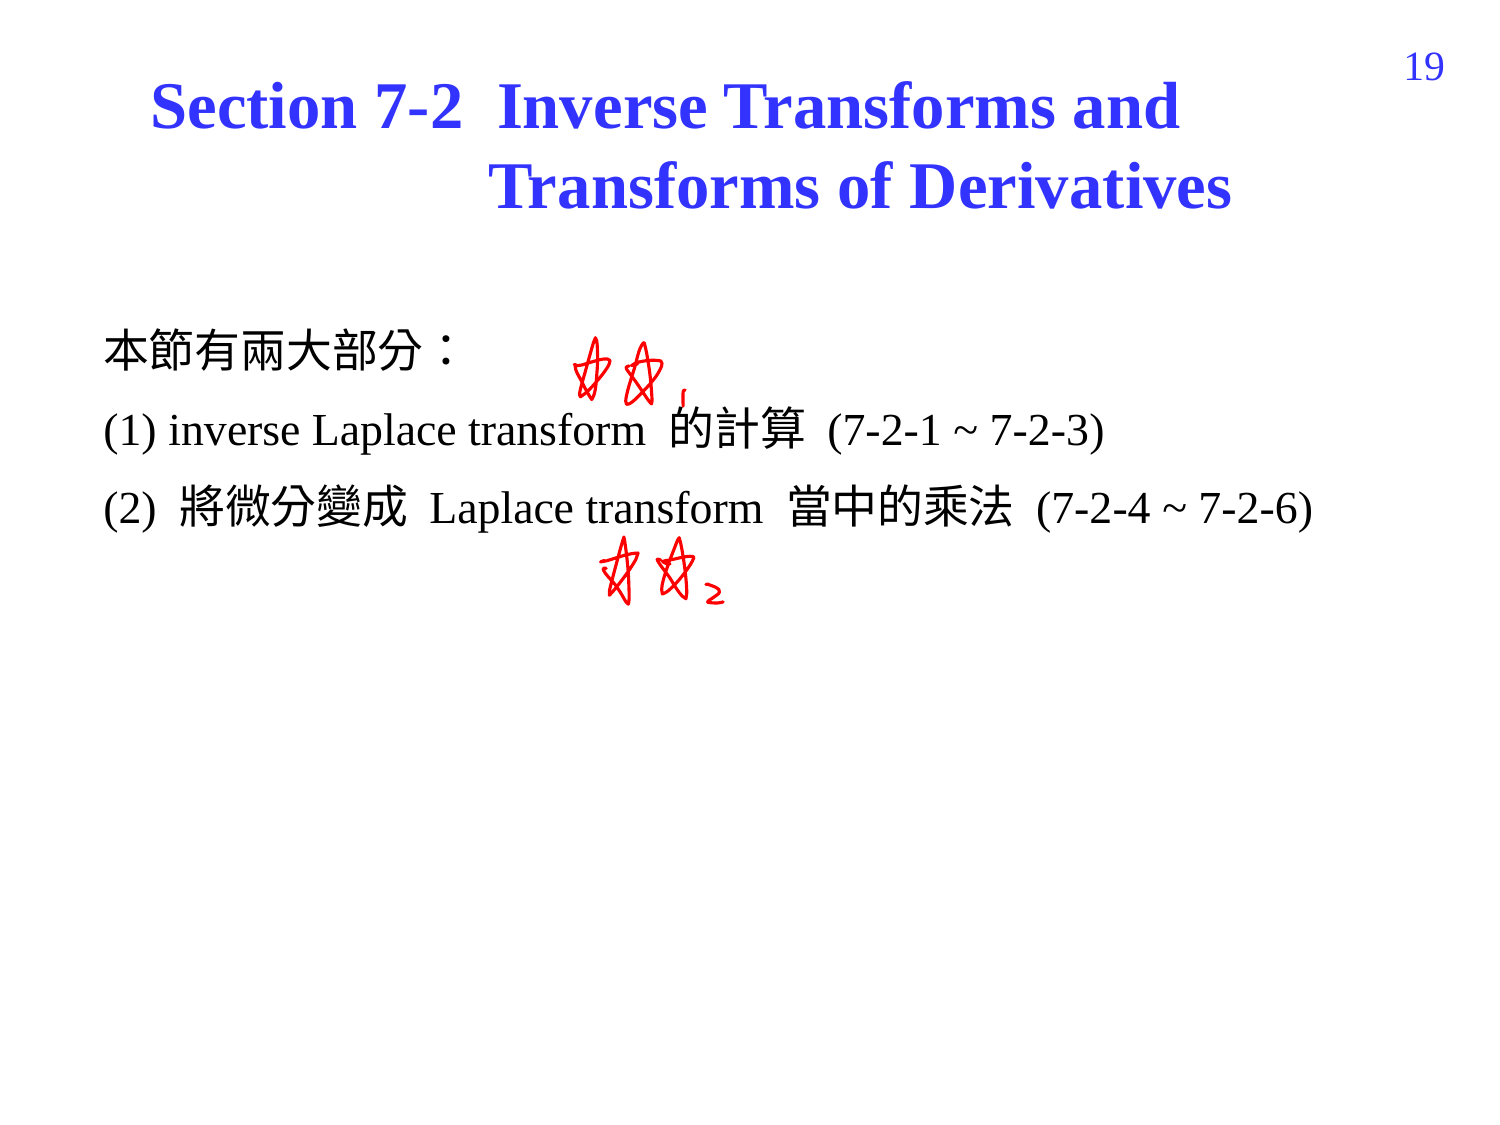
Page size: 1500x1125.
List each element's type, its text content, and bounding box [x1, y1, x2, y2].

text_box Section 7-2 Inverse Transforms and Transforms of Derivatives [135, 54, 1294, 230]
slide_number 437 [1340, 30, 1461, 103]
text_box 本節有兩大部分： (1) inverse Laplace transform 的計算 (7-2-1 ~ 7-2-3) (2) 將微分變成 Laplace transform 當中的乘法 (7-2-4 ~ 7-2-6) [88, 314, 1447, 540]
